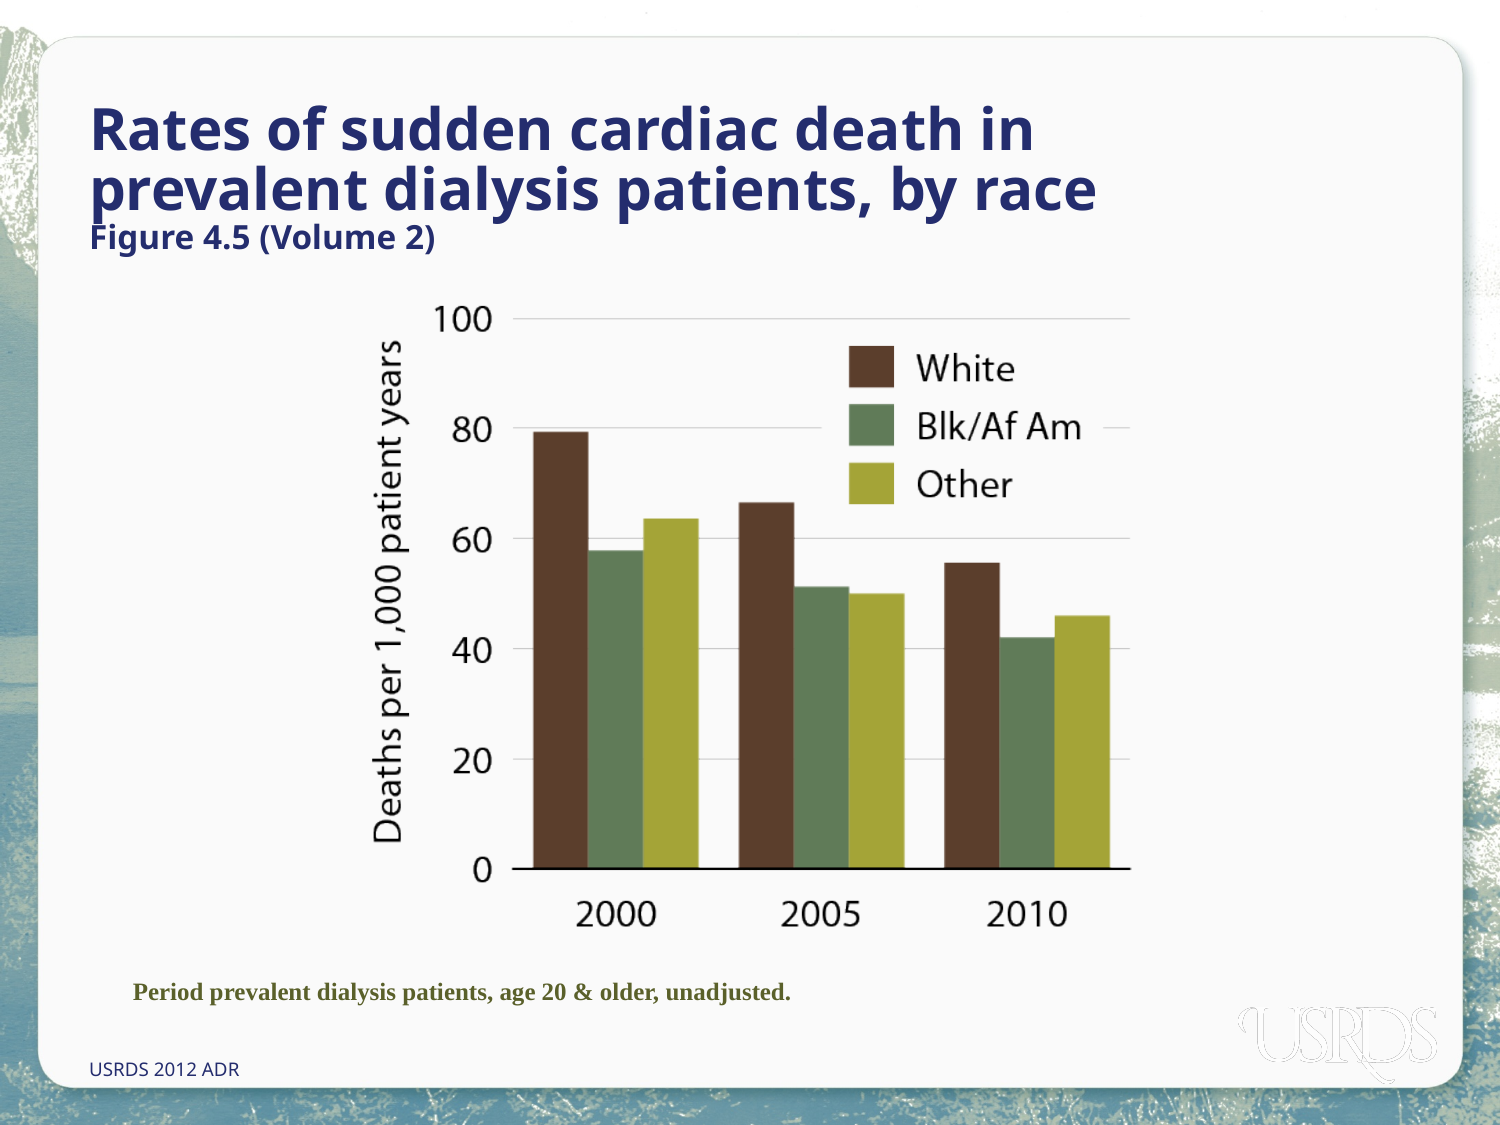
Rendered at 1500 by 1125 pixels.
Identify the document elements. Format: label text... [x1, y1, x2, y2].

picture [0, 0, 1500, 1125]
list Period prevalent dialysis patients, age 20 & older, unadjusted. [132, 975, 855, 1050]
title Rates of sudden cardiac death in prevalent dialysis patients, by race Figure 4.5 (Volume 2) [74, 45, 1425, 264]
